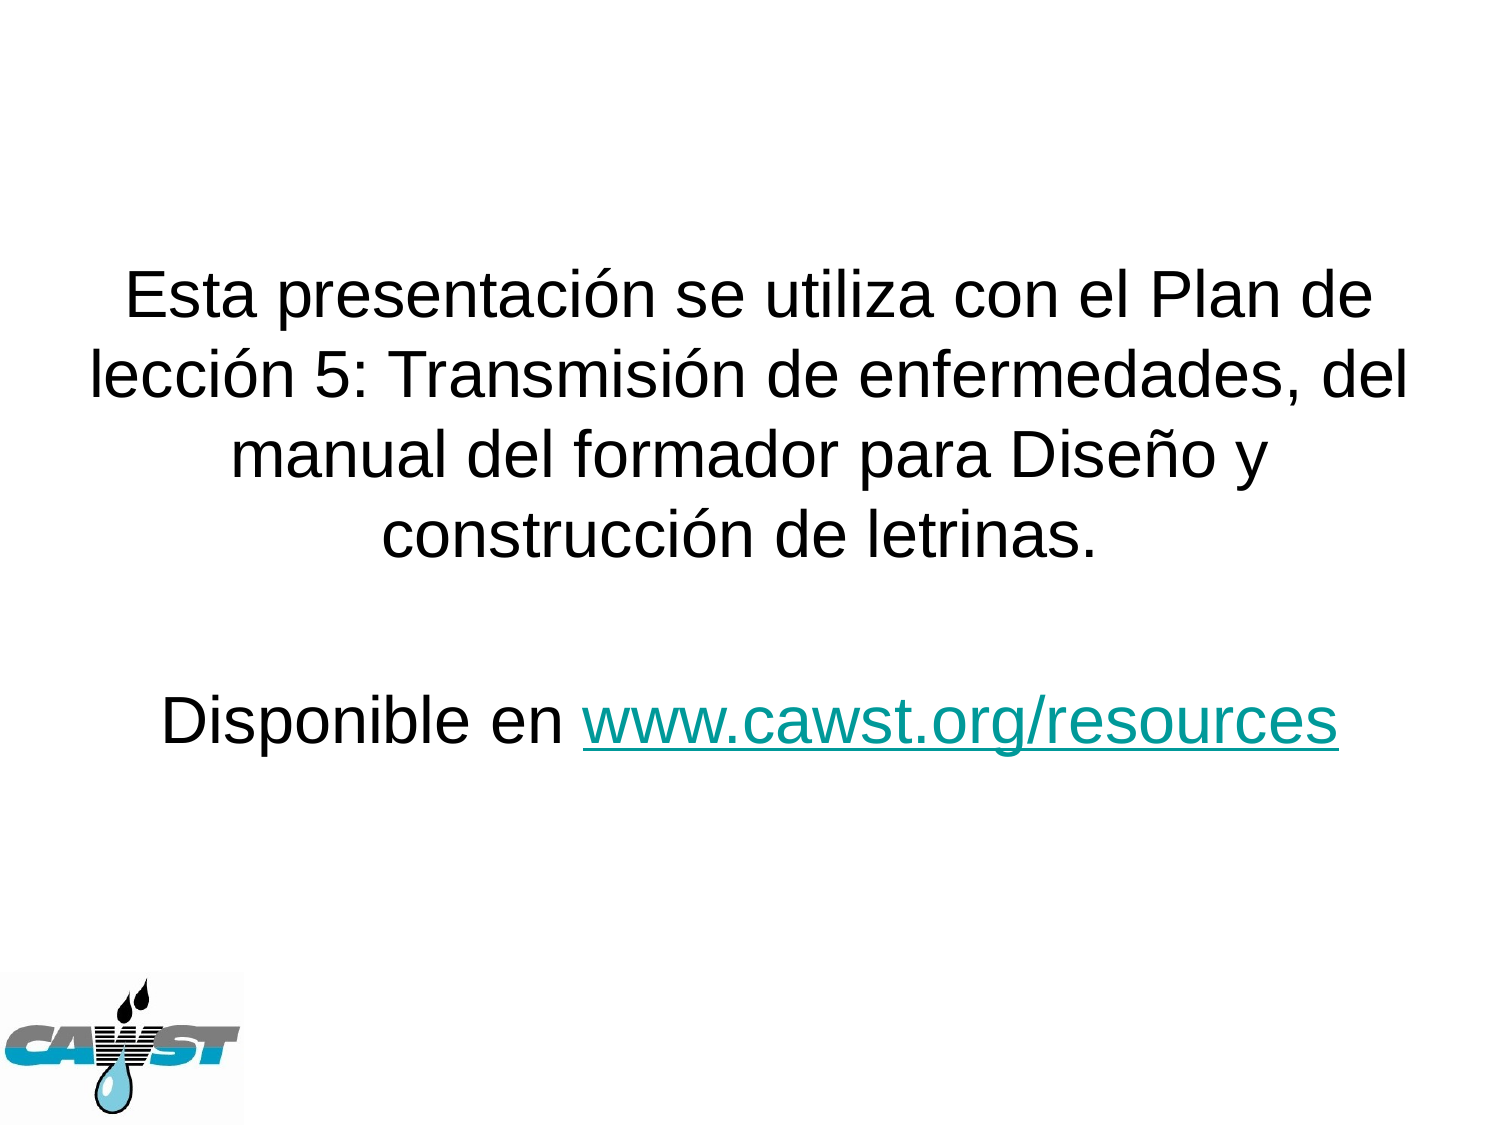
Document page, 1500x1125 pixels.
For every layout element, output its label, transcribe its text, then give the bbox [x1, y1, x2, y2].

text_box Esta presentación se utiliza con el Plan de lección 5: Transmisión de enfermedades, del manual del formador para Diseño y construcción de letrinas. Disponible en www.cawst.org/resources [64, 243, 1436, 765]
picture [0, 972, 245, 1125]
